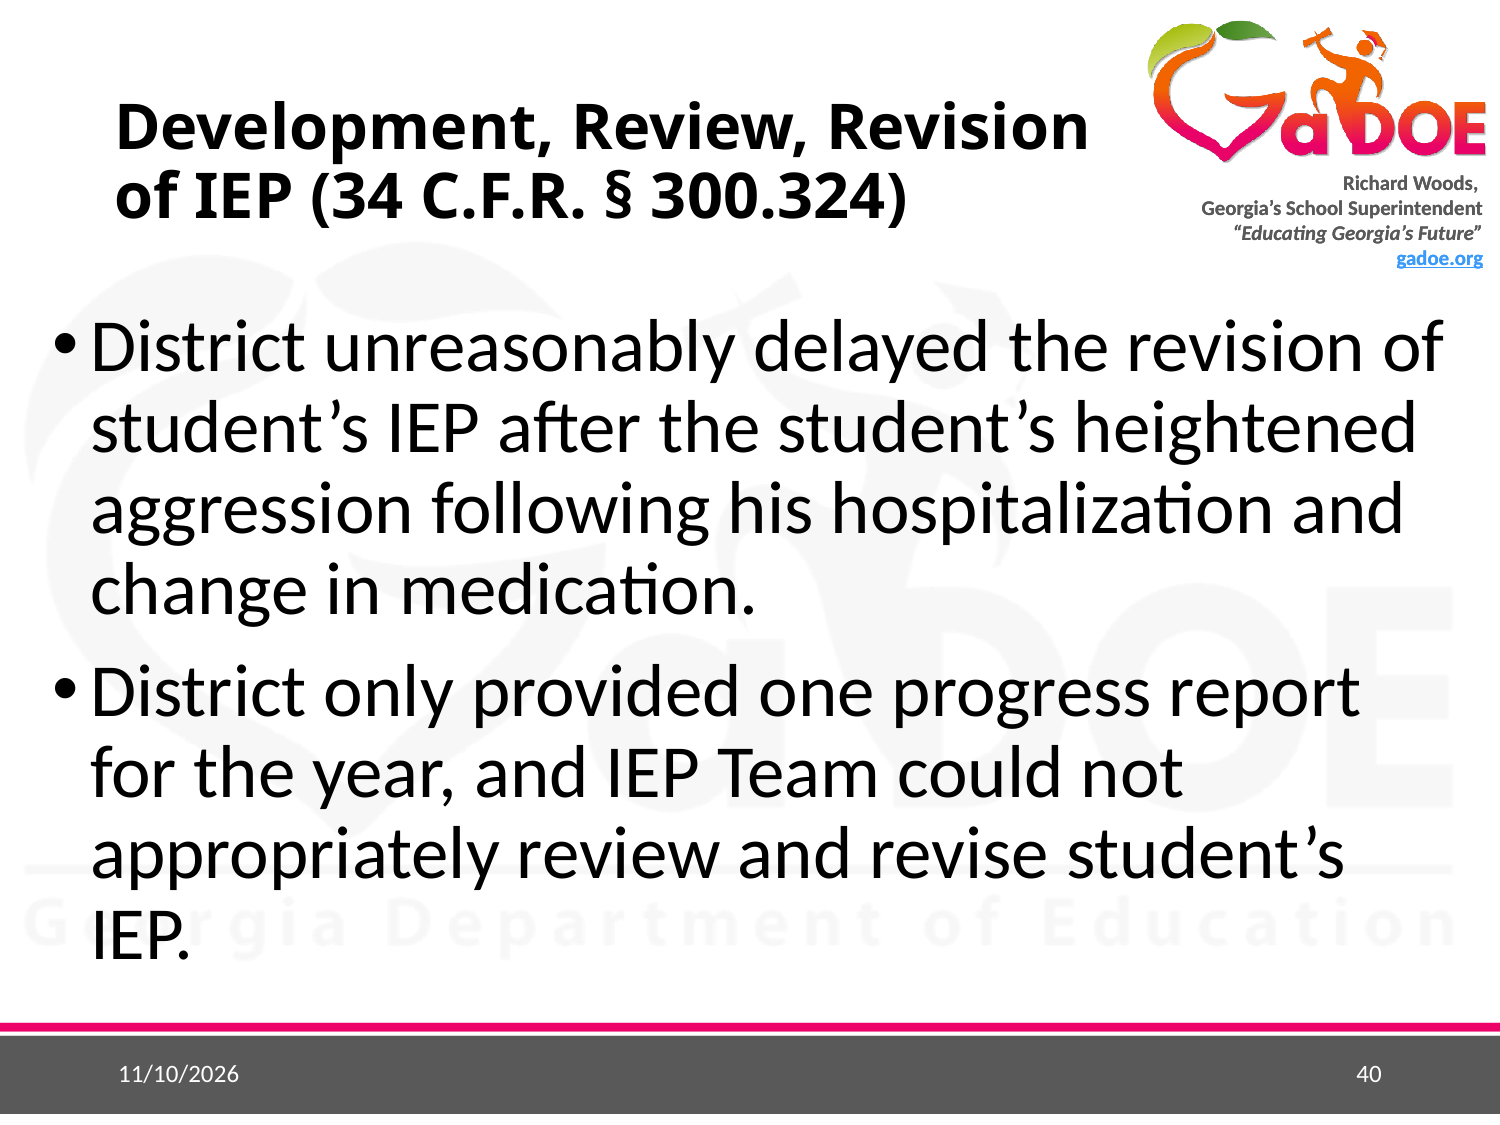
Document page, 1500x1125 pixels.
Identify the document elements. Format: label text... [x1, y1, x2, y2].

title Development, Review, Revision of IEP (34 C.F.R. § 300.324) [99, 54, 1136, 273]
slide_number 40 [1059, 1042, 1397, 1103]
picture [19, 235, 1473, 980]
list District unreasonably delayed the revision of student’s IEP after the student’s heightened aggression following his hospitalization and change in medication. District only provided one progress report for the year, and IEP Team could not appropriately review and revise student’s IEP. [37, 299, 1468, 1014]
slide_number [103, 1042, 441, 1103]
picture [1135, 8, 1499, 164]
